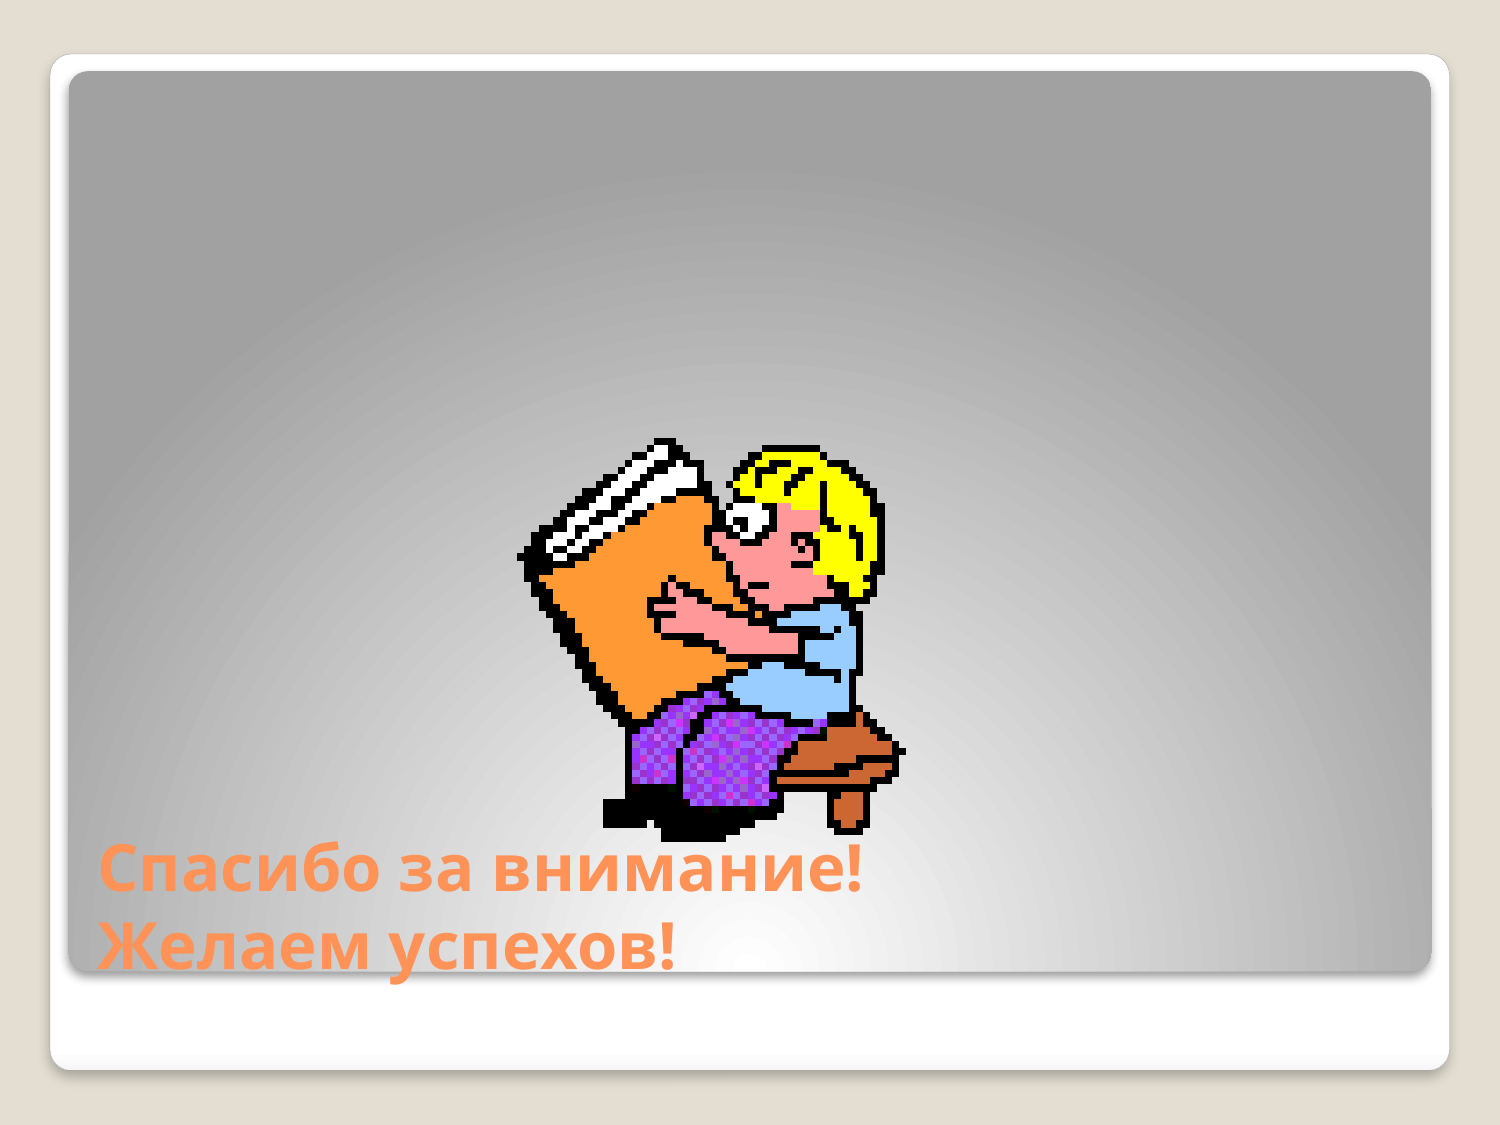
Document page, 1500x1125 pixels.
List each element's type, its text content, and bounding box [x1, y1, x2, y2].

title Спасибо за внимание! Желаем успехов! [82, 817, 1425, 990]
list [503, 424, 915, 857]
